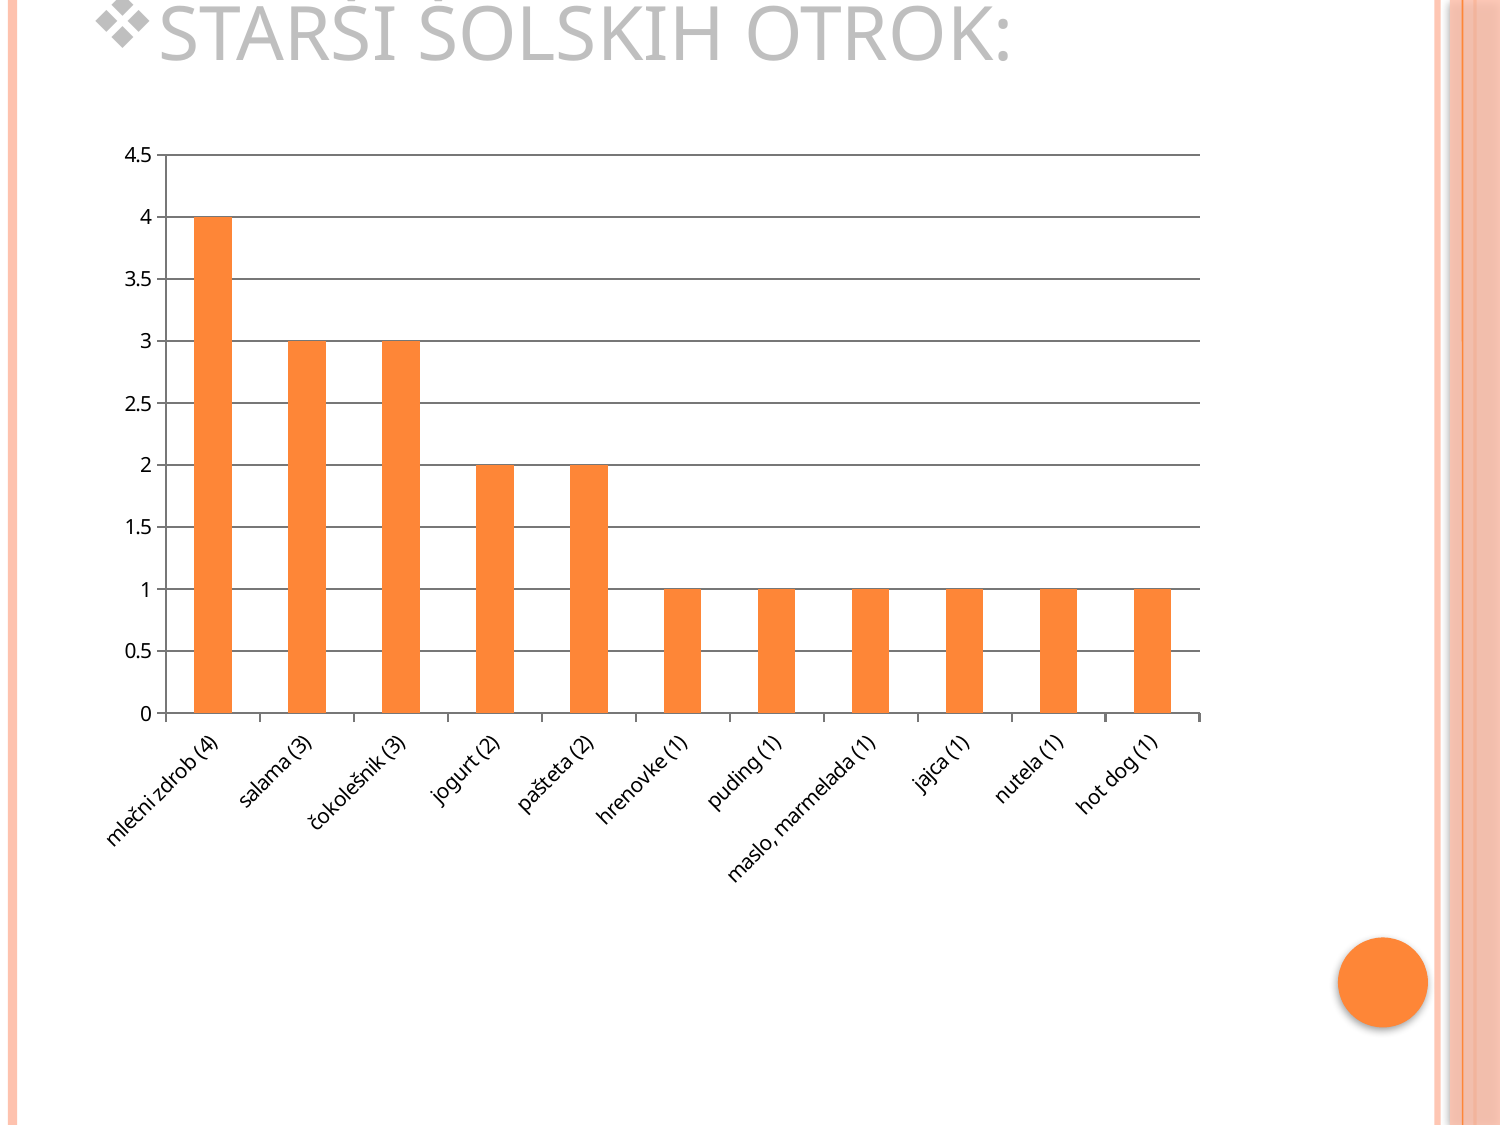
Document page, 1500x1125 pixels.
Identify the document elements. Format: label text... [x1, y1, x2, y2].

title Starši šolskih otrok: [75, 30, 1425, 173]
chart [74, 124, 1223, 906]
